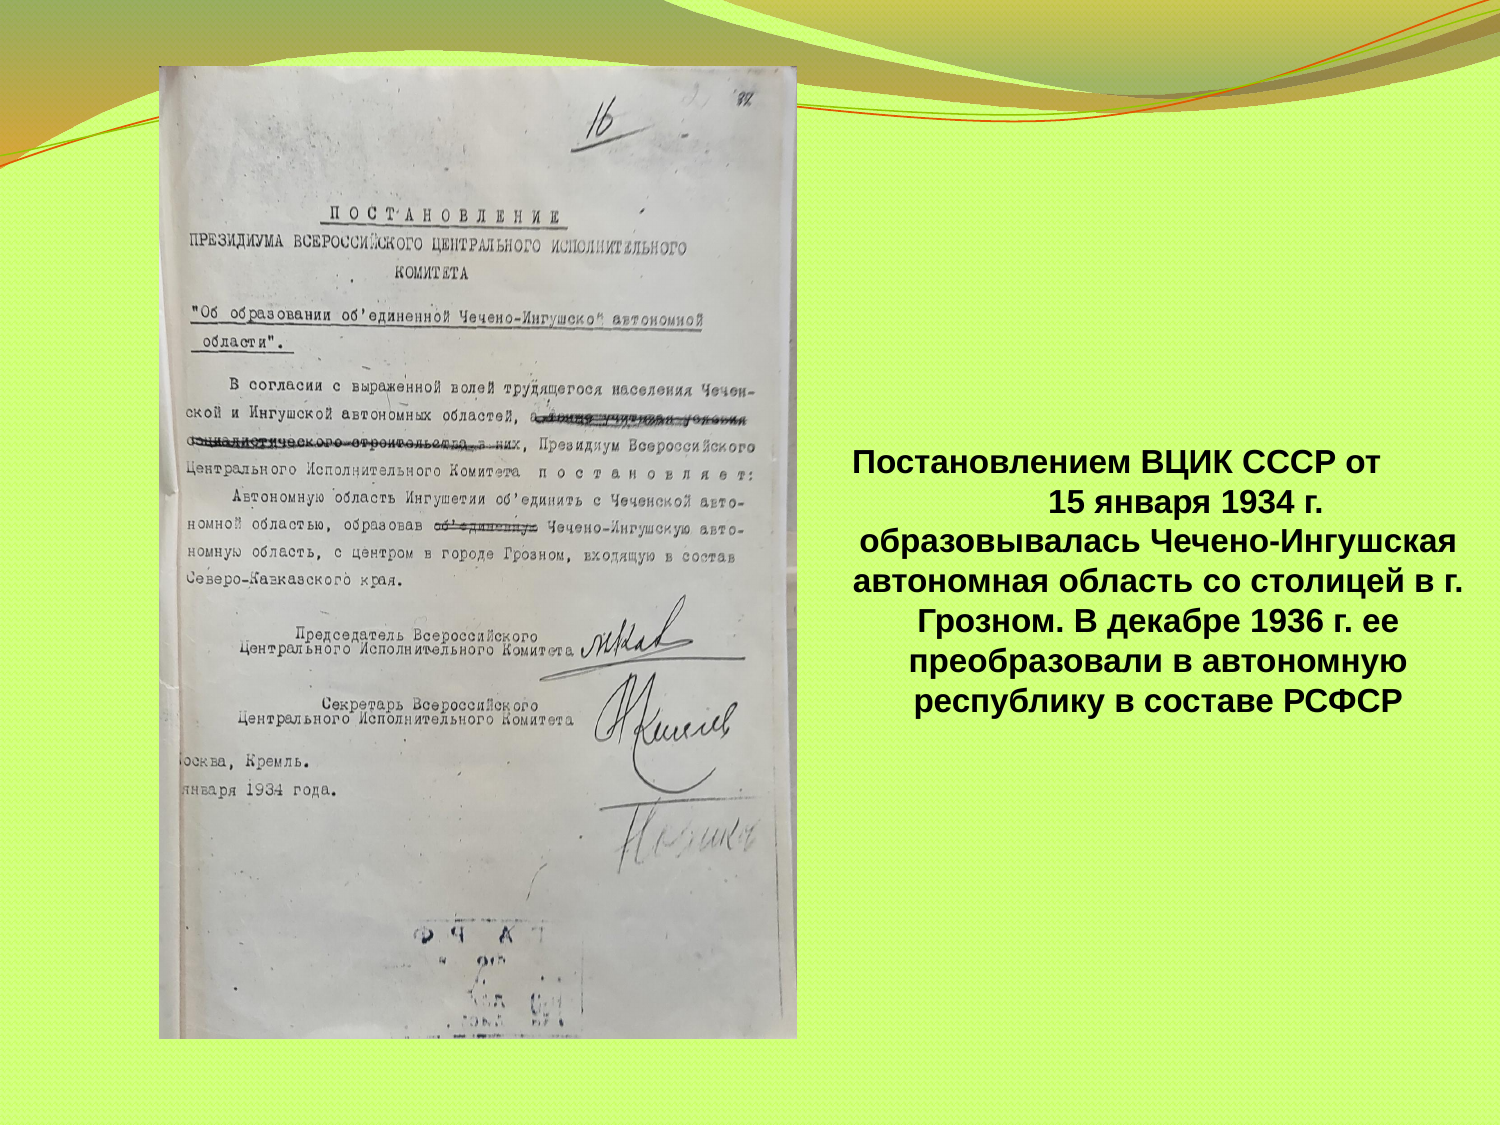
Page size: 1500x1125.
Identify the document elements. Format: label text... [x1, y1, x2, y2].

picture [159, 66, 798, 1039]
list Постановлением ВЦИК СССР от 15 января 1934 г. образовывалась Чечено-Ингушская автономная область со столицей в г. Грозном. В декабре 1936 г. ее преобразовали в автономную республику в составе РСФСР [844, 432, 1473, 846]
